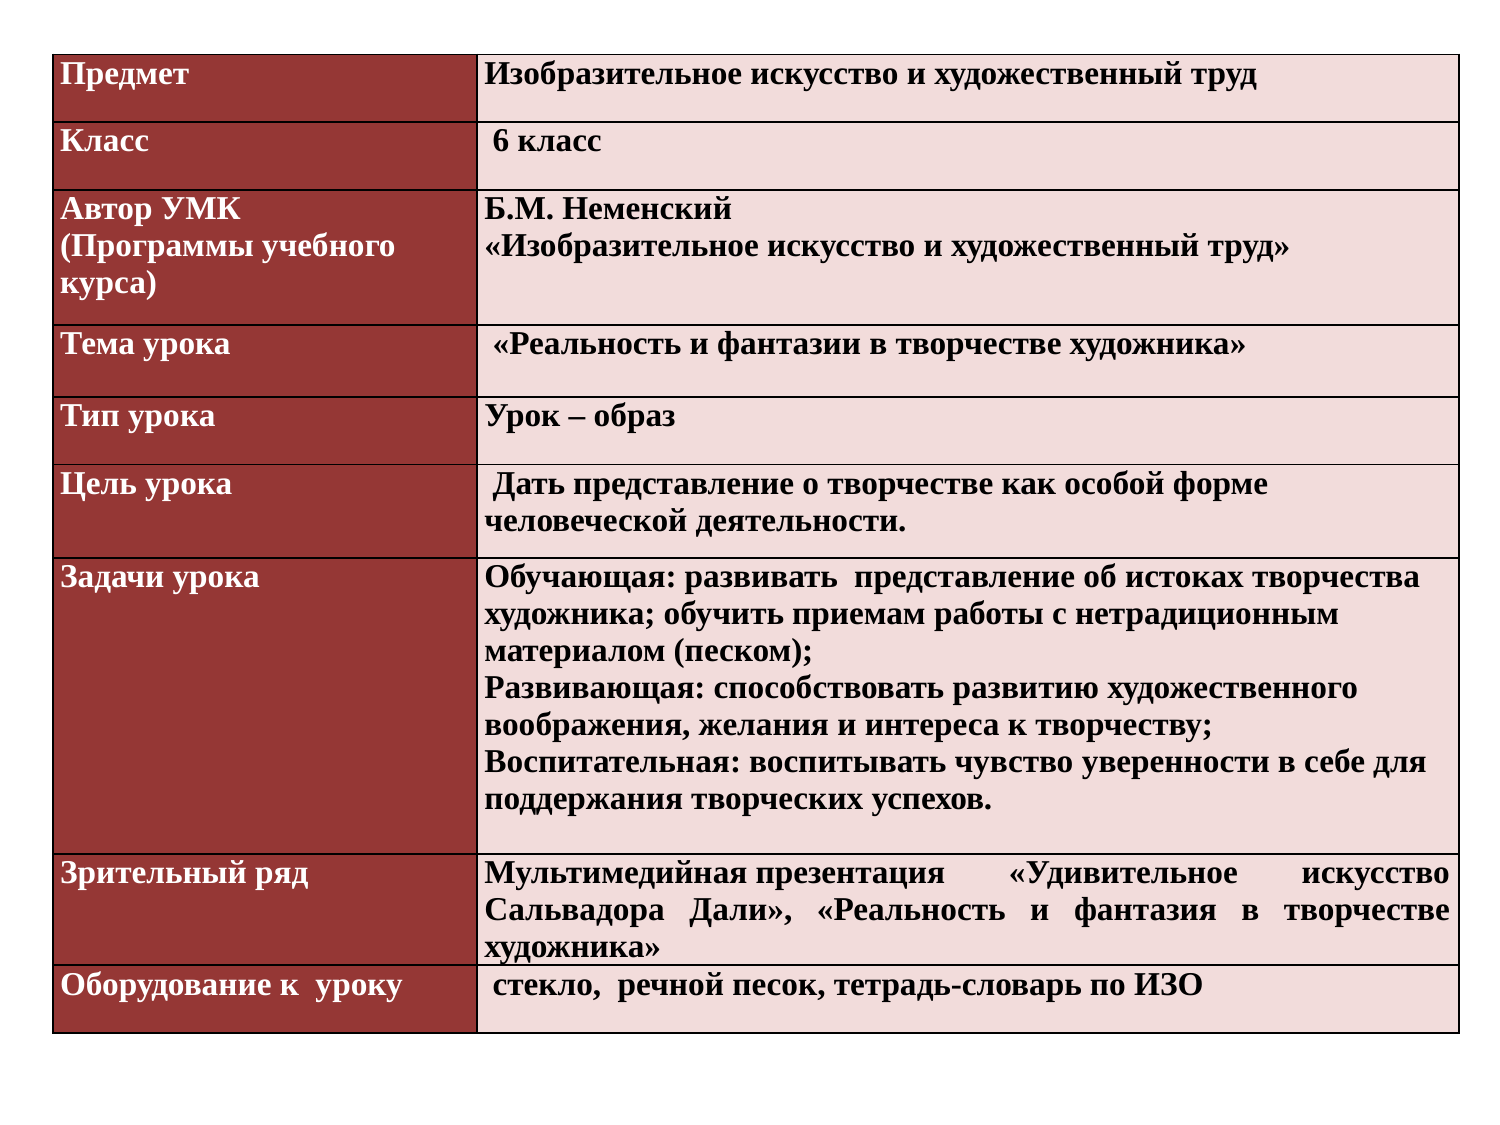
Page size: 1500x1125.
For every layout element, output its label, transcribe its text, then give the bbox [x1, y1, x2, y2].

table_cell Урок – образ [478, 398, 1458, 464]
table_cell Б.М. Неменский «Изобразительное искусство и художественный труд» [478, 191, 1458, 324]
table_header Предмет [54, 55, 476, 121]
table_cell Автор УМК (Программы учебного курса) [54, 191, 476, 324]
table_cell Оборудование к уроку [54, 966, 476, 1032]
table_cell Класс [54, 123, 476, 189]
table_cell Обучающая: развивать представление об истоках творчества художника; обучить приемам работы с нетрадиционным материалом (песком); Развивающая: способствовать развитию художественного воображения, желания и интереса к творчеству; Воспитательная: воспитывать чувство уверенности в себе для поддержания творческих успехов. [478, 559, 1458, 853]
table_cell Тема урока [54, 326, 476, 396]
table_cell Дать представление о творчестве как особой форме человеческой деятельности. [478, 465, 1458, 557]
table_cell 6 класс [478, 123, 1458, 189]
table_header Изобразительное искусство и художественный труд [478, 55, 1458, 121]
table_cell Тип урока [54, 398, 476, 464]
table_cell Задачи урока [54, 559, 476, 853]
table_cell Зрительный ряд [54, 855, 476, 964]
table_cell стекло, речной песок, тетрадь-словарь по ИЗО [478, 966, 1458, 1032]
table_cell «Реальность и фантазии в творчестве художника» [478, 326, 1458, 396]
table_cell Цель урока [54, 465, 476, 557]
table_cell Мультимедийная презентация «Удивительное искусство Сальвадора Дали», «Реальность и фантазия в творчестве художника» [478, 855, 1458, 964]
